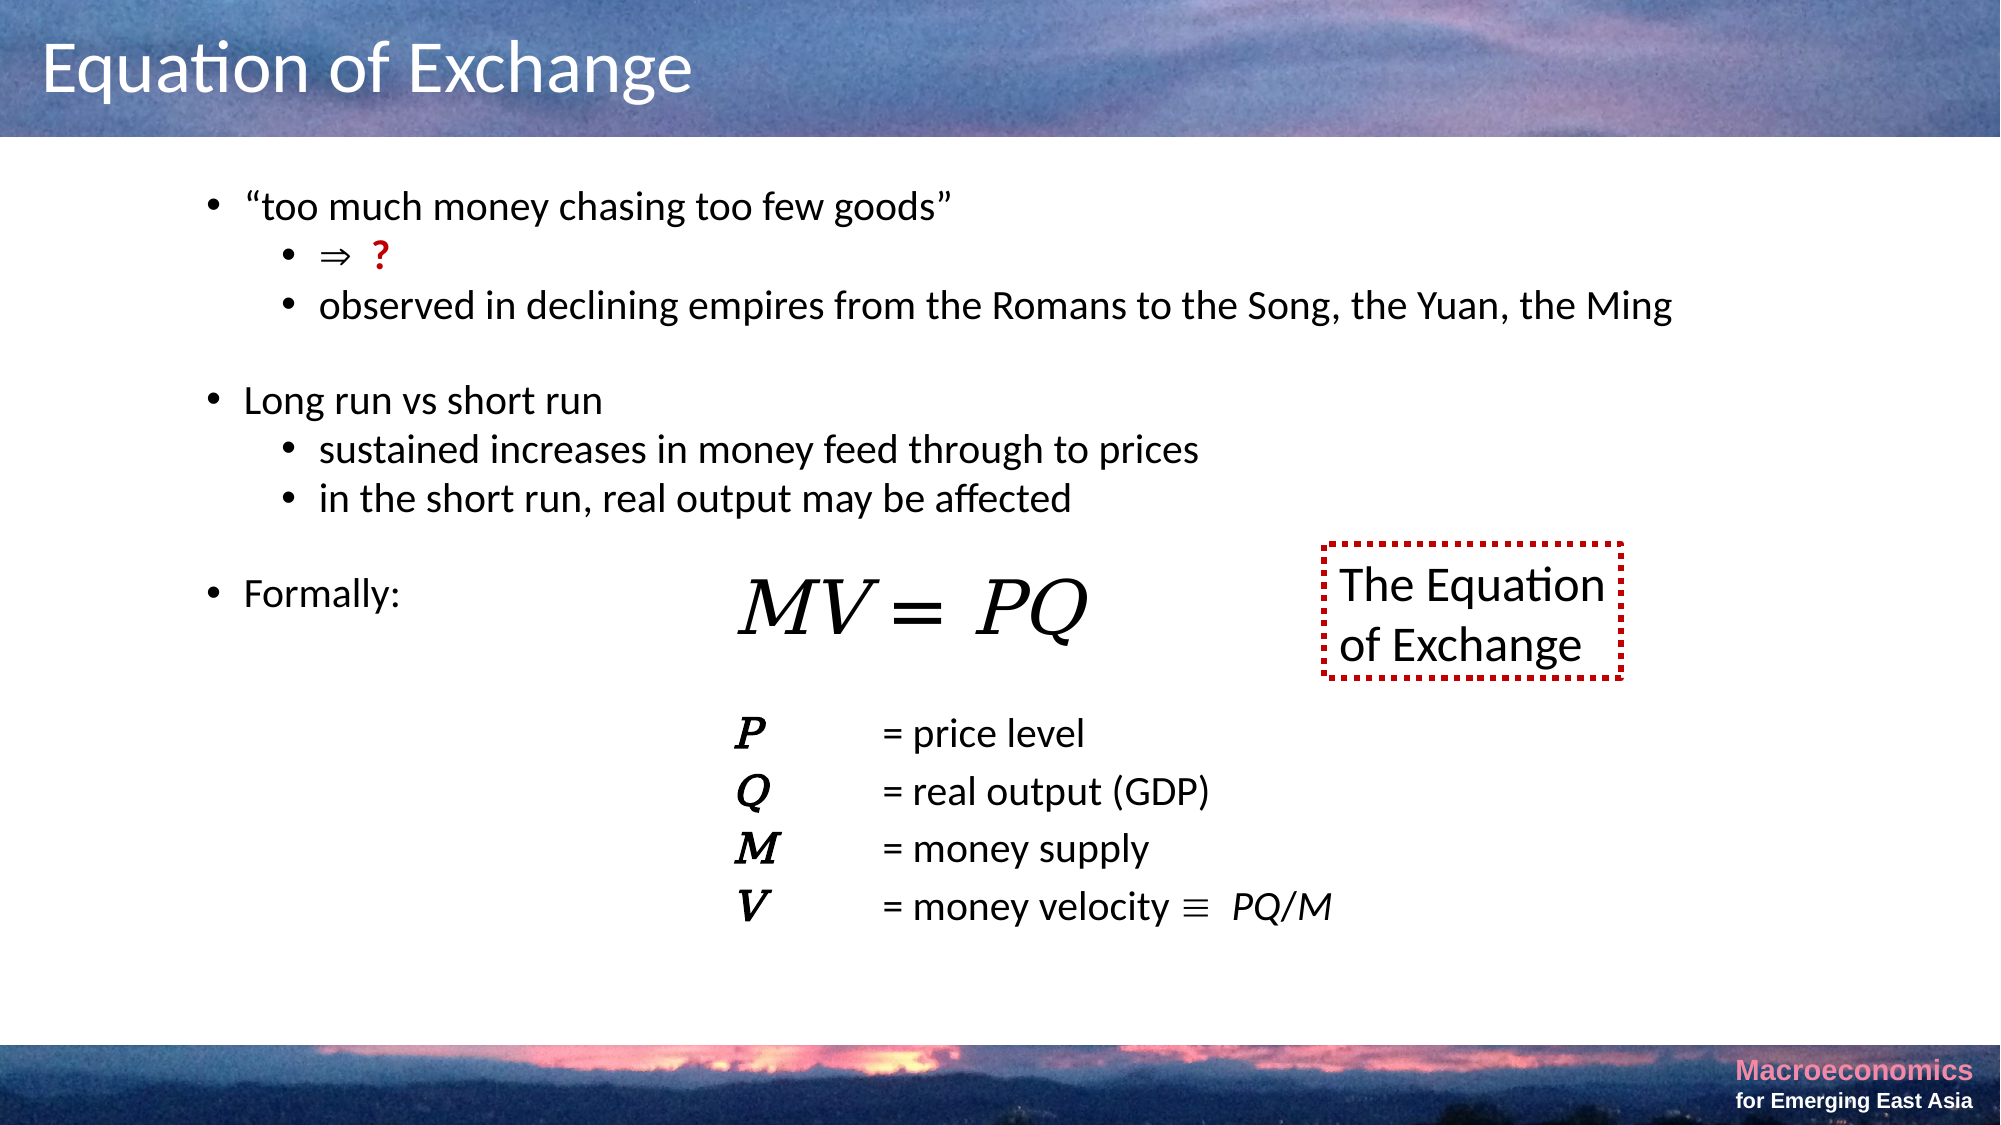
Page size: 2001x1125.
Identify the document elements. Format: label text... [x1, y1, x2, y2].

picture [0, 1045, 2000, 1125]
picture [0, 0, 2000, 137]
text_box MV = PQ [718, 551, 1098, 657]
text_box “too much money chasing too few goods”  ? observed in declining empires from the Romans to the Song, the Yuan, the Ming Long run vs short run sustained increases in money feed through to prices in the short run, real output may be affected Formally: P = price level Q = real output (GDP) M = money supply V = money velocity  PQ/M [191, 177, 1751, 1023]
title Equation of Exchange [26, 29, 1751, 108]
text_box The Equation of Exchange [1324, 543, 1621, 679]
